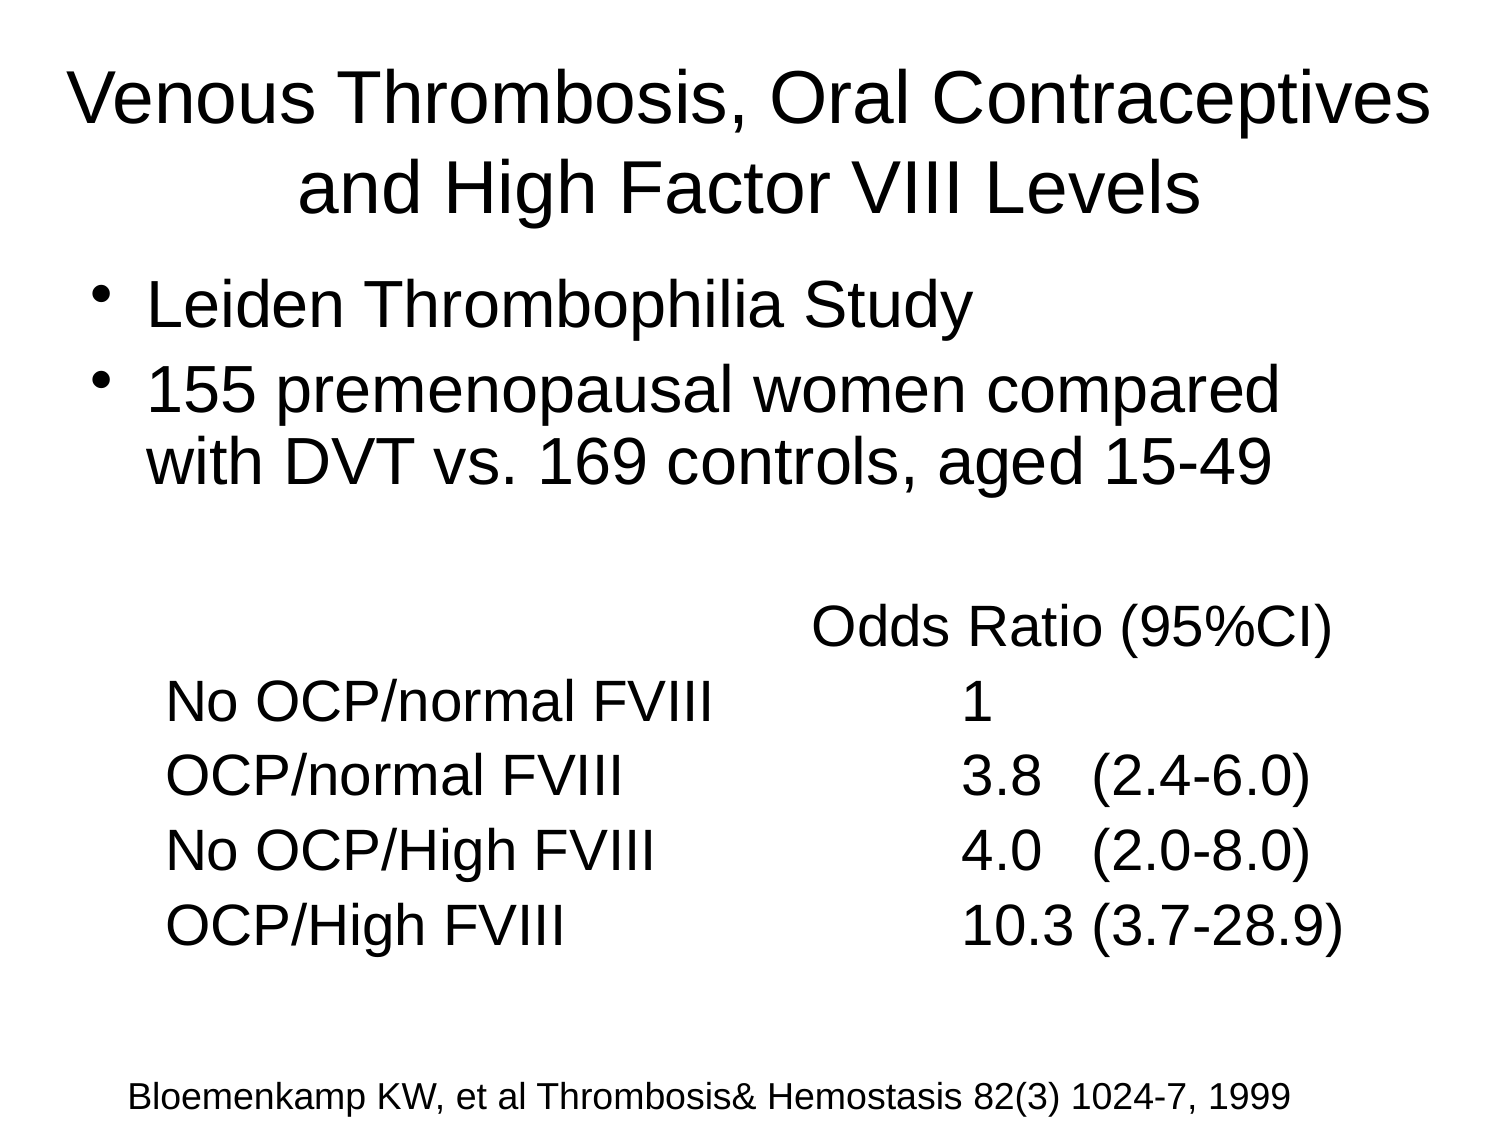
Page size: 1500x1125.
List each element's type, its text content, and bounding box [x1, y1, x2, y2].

title Venous Thrombosis, Oral Contraceptives and High Factor VIII Levels [37, 44, 1463, 233]
text_box Bloemenkamp KW, et al Thrombosis& Hemostasis 82(3) 1024-7, 1999 [112, 1064, 1338, 1125]
list Leiden Thrombophilia Study 155 premenopausal women compared with DVT vs. 169 controls, aged 15-49 Odds Ratio (95%CI) No OCP/normal FVIII 1 OCP/normal FVIII 3.8 (2.4-6.0) No OCP/High FVIII 4.0 (2.0-8.0) OCP/High FVIII 10.3 (3.7-28.9) [74, 262, 1426, 1006]
